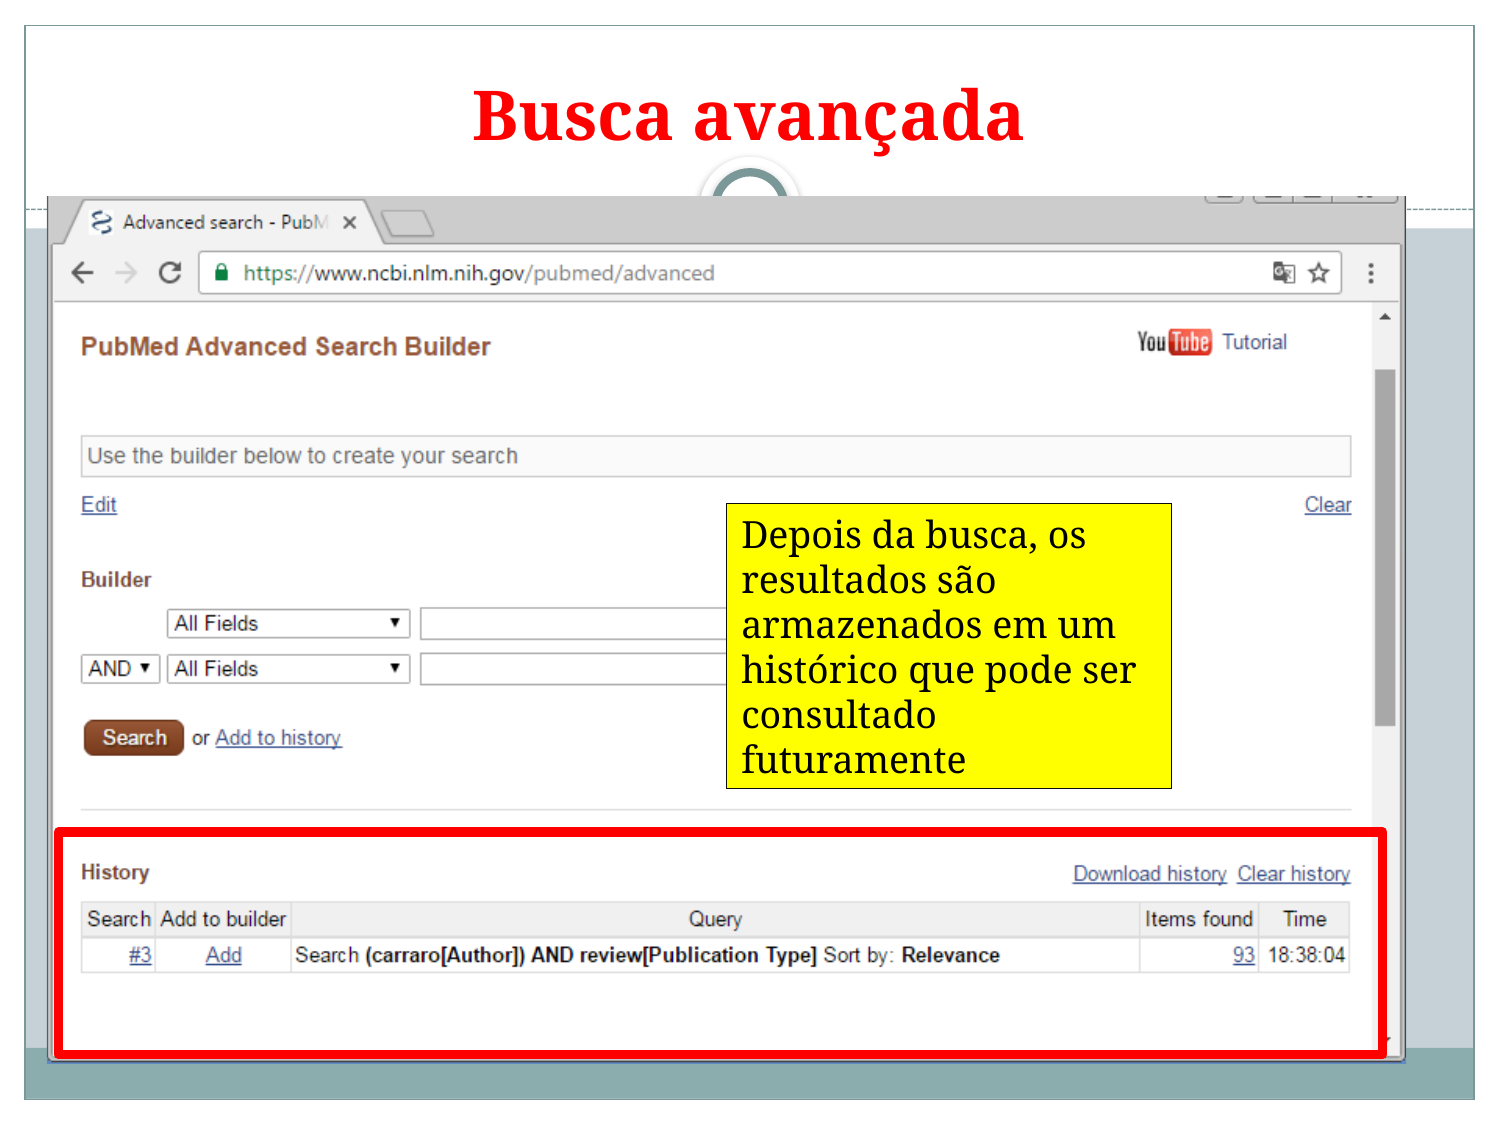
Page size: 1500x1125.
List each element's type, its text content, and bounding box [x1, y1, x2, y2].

title Busca avançada [49, 37, 1450, 162]
picture [46, 195, 1407, 1064]
